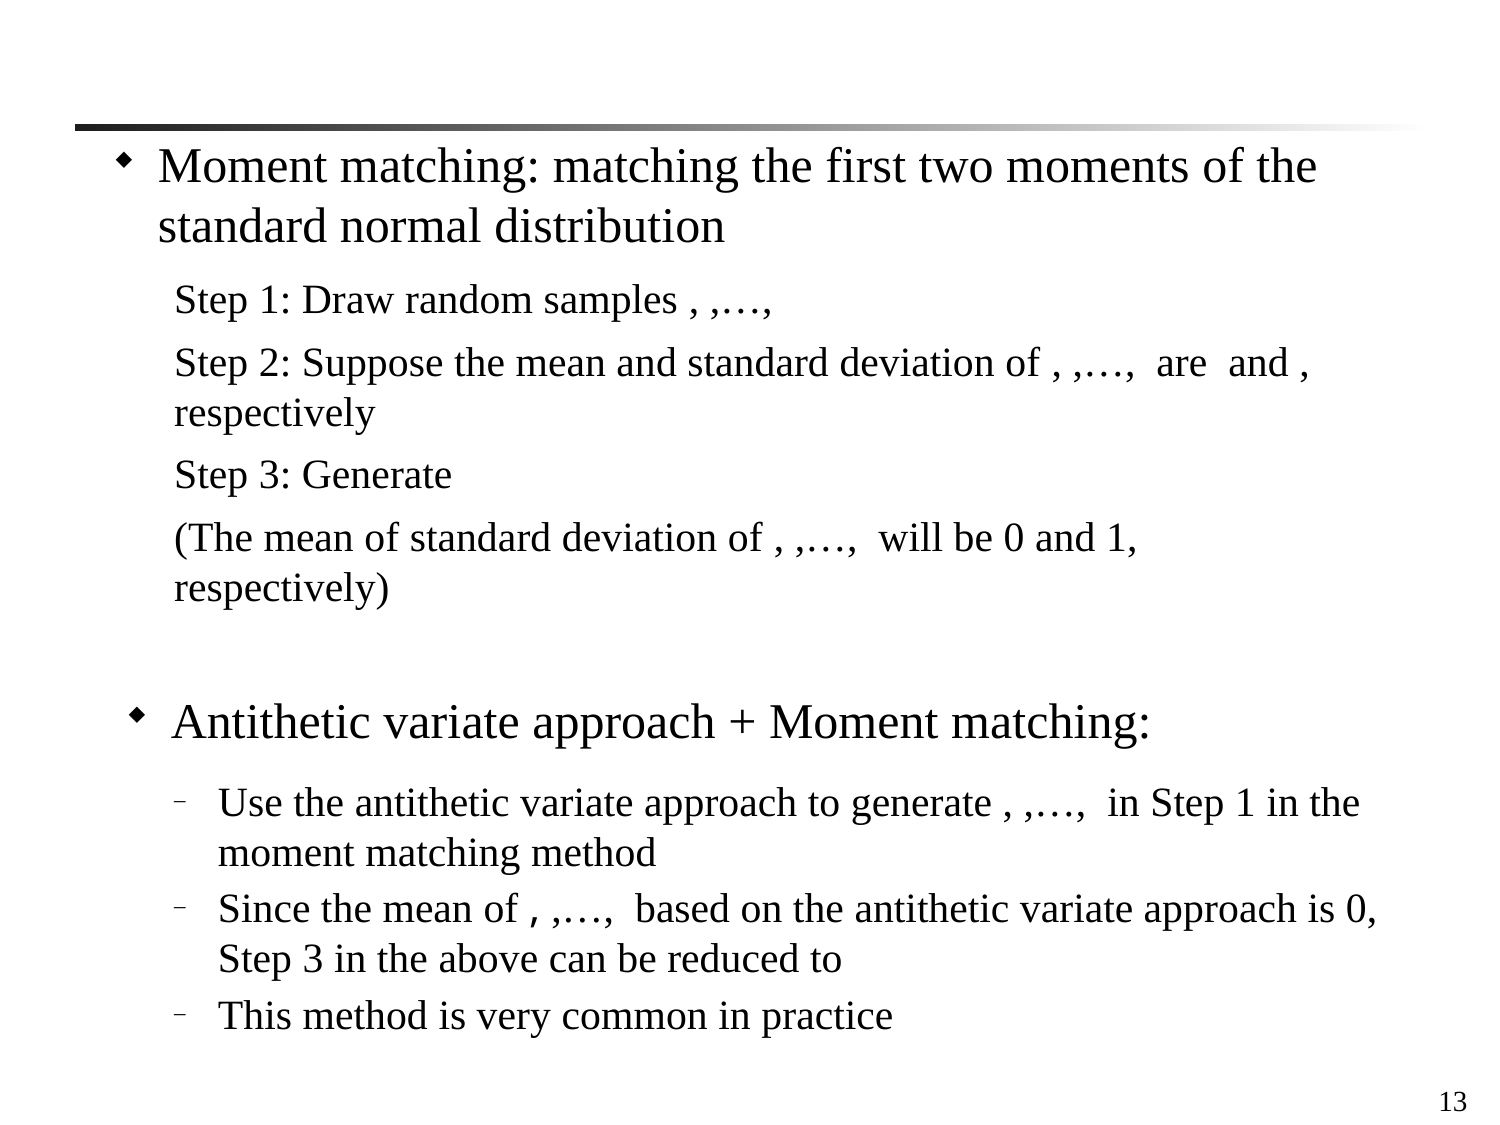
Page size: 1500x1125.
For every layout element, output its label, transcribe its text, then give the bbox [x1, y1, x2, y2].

text_box Antithetic variate approach + Moment matching: [112, 680, 1395, 770]
text_box Moment matching: matching the first two moments of the standard normal distribution [99, 125, 1395, 253]
slide_number 13 [1406, 1066, 1500, 1125]
